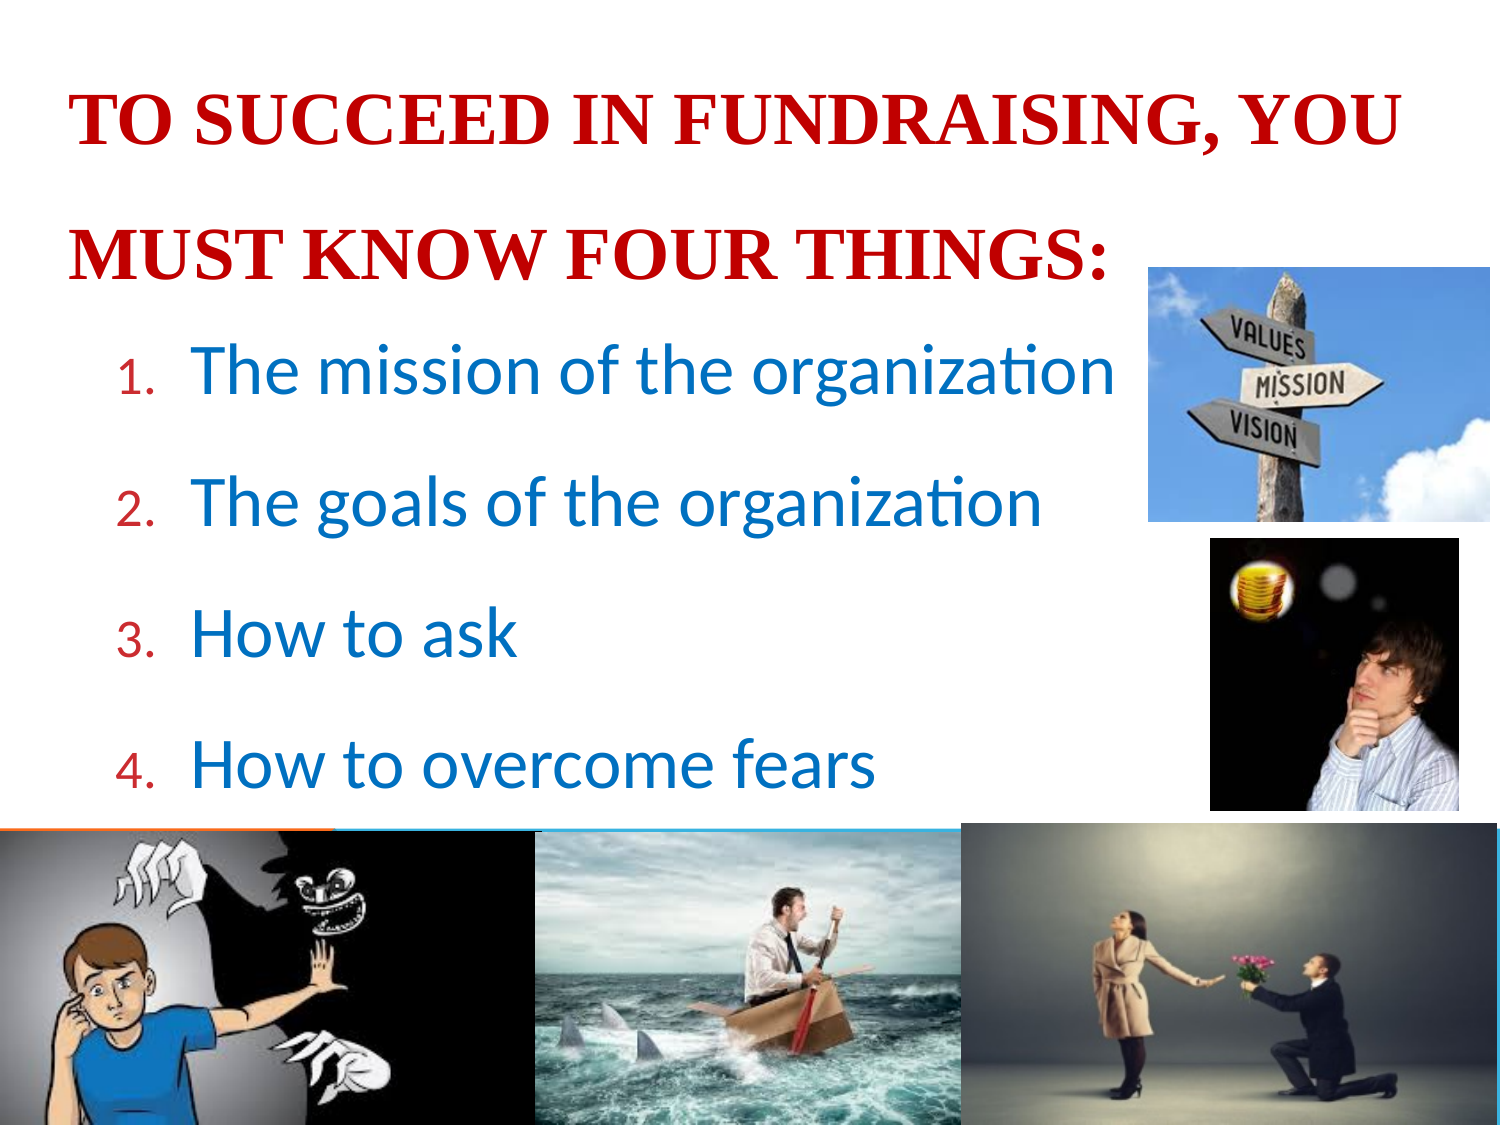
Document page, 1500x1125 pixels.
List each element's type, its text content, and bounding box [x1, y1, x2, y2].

picture [1210, 537, 1459, 811]
title TO SUCCEED IN FUNDRAISING, YOU MUST KNOW FOUR THINGS: [53, 60, 1424, 244]
list The mission of the organization The goals of the organization How to ask How to overcome fears [100, 270, 1258, 831]
picture [1148, 266, 1490, 522]
picture [0, 823, 1497, 1125]
